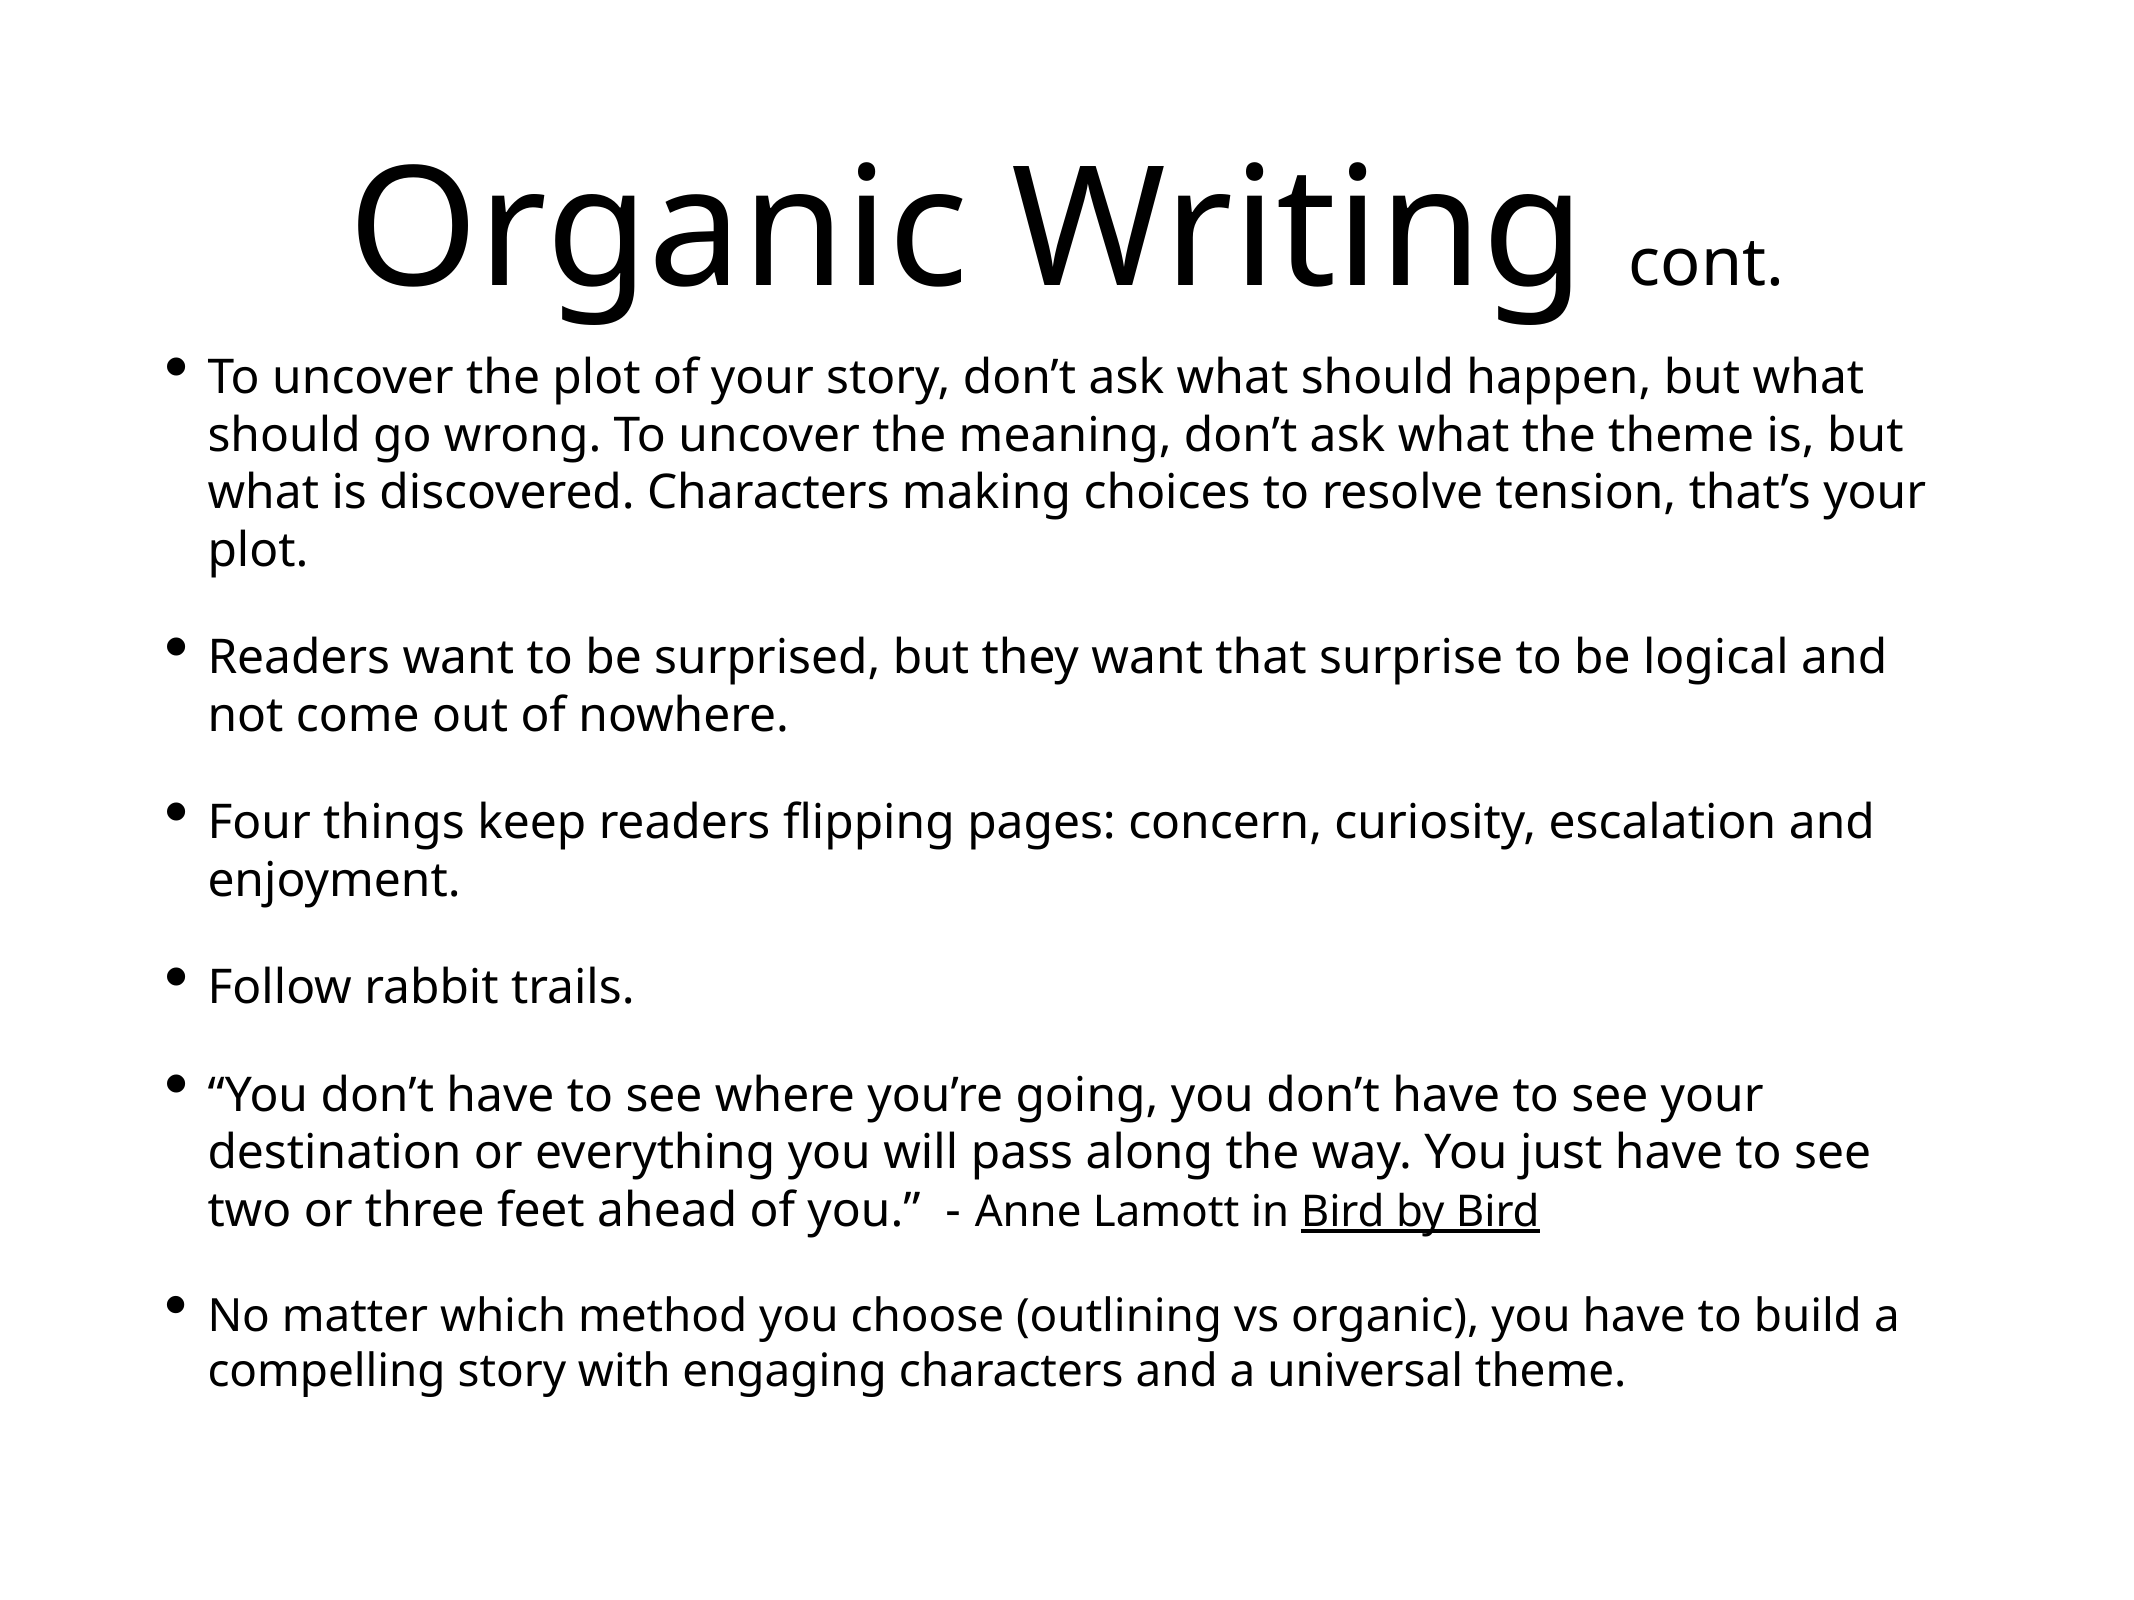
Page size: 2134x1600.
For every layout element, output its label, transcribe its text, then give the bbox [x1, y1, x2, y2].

list To uncover the plot of your story, don’t ask what should happen, but what should go wrong. To uncover the meaning, don’t ask what the theme is, but what is discovered. Characters making choices to resolve tension, that’s your plot. Readers want to be surprised, but they want that surprise to be logical and not come out of nowhere. Four things keep readers flipping pages: concern, curiosity, escalation and enjoyment. Follow rabbit trails. “You don’t have to see where you’re going, you don’t have to see your destination or everything you will pass along the way. You just have to see two or three feet ahead of you.” - Anne Lamott in Bird by Bird No matter which method you choose (outlining vs organic), you have to build a compelling story with engaging characters and a universal theme. [155, 354, 1978, 1387]
title Organic Writing cont. [155, 41, 1978, 354]
